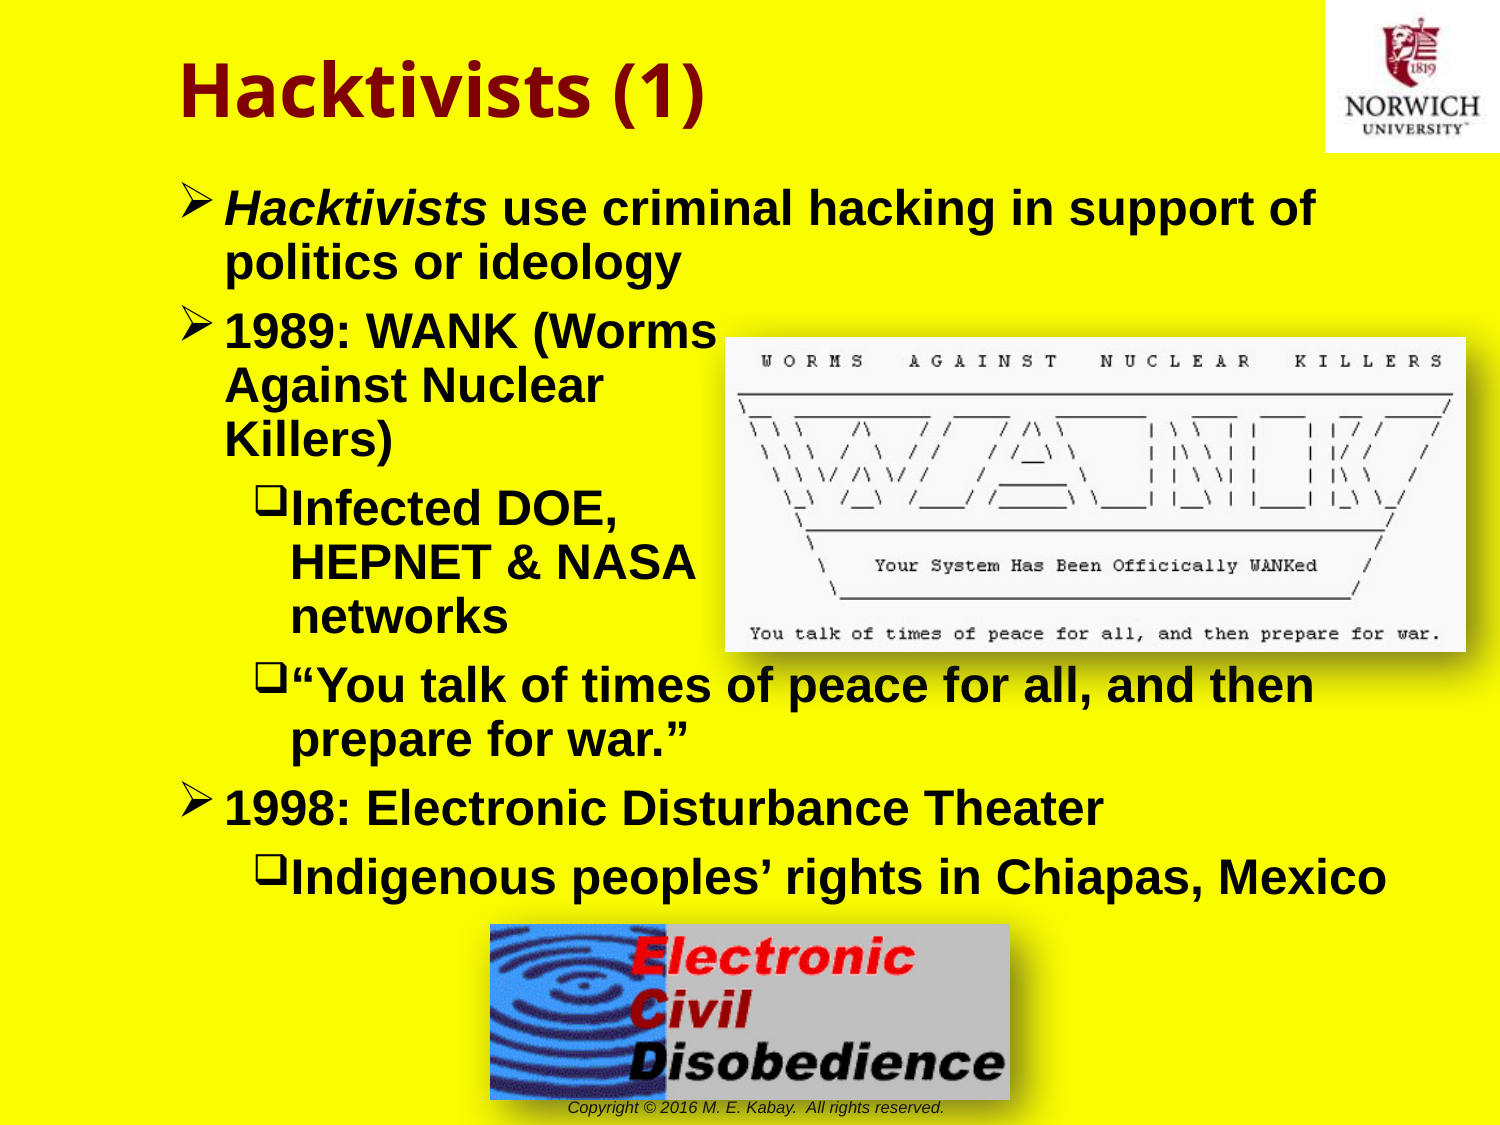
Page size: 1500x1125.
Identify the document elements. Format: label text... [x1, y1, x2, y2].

picture [1325, 0, 1500, 153]
picture [724, 337, 1466, 653]
title Hacktivists (1) [161, 24, 1339, 163]
picture [490, 924, 1010, 1101]
list Hacktivists use criminal hacking in support of politics or ideology 1989: WANK (Worms Against Nuclear Killers) Infected DOE, HEPNET & NASA networks “You talk of times of peace for all, and then prepare for war.” 1998: Electronic Disturbance Theater Indigenous peoples’ rights in Chiapas, Mexico [161, 174, 1451, 1038]
